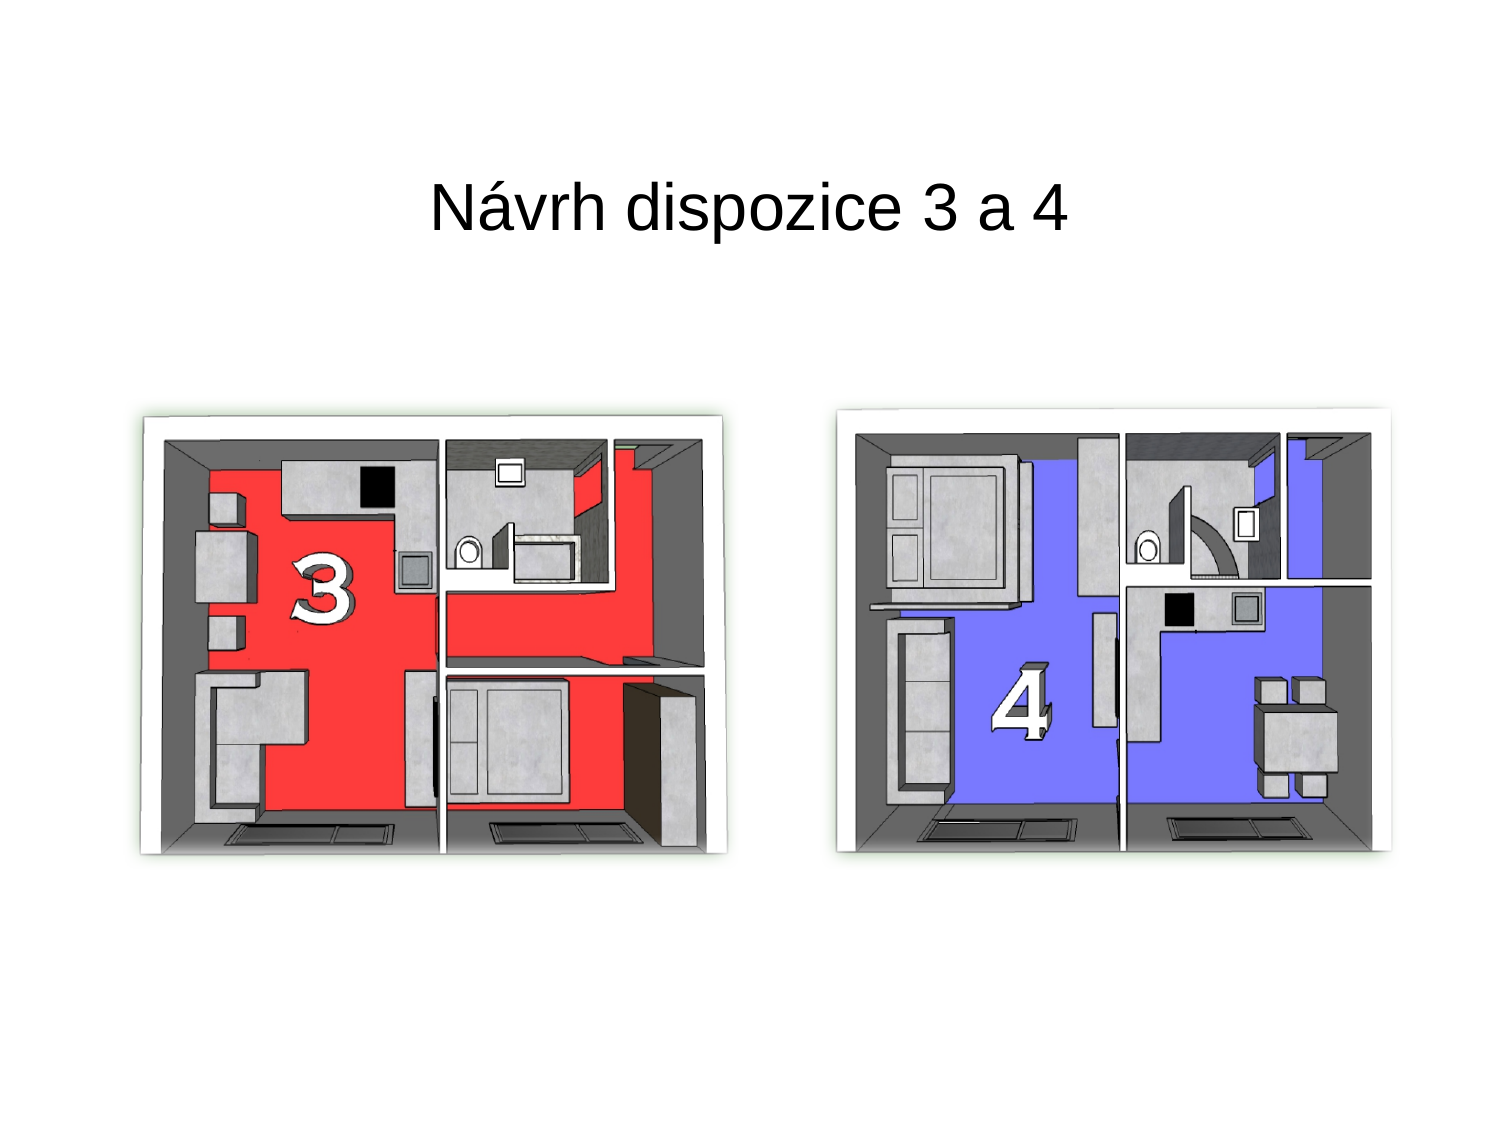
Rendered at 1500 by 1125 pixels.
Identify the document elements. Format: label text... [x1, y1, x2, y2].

title Návrh dispozice 3 a 4 [75, 45, 1425, 362]
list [123, 396, 739, 870]
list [820, 396, 1400, 870]
